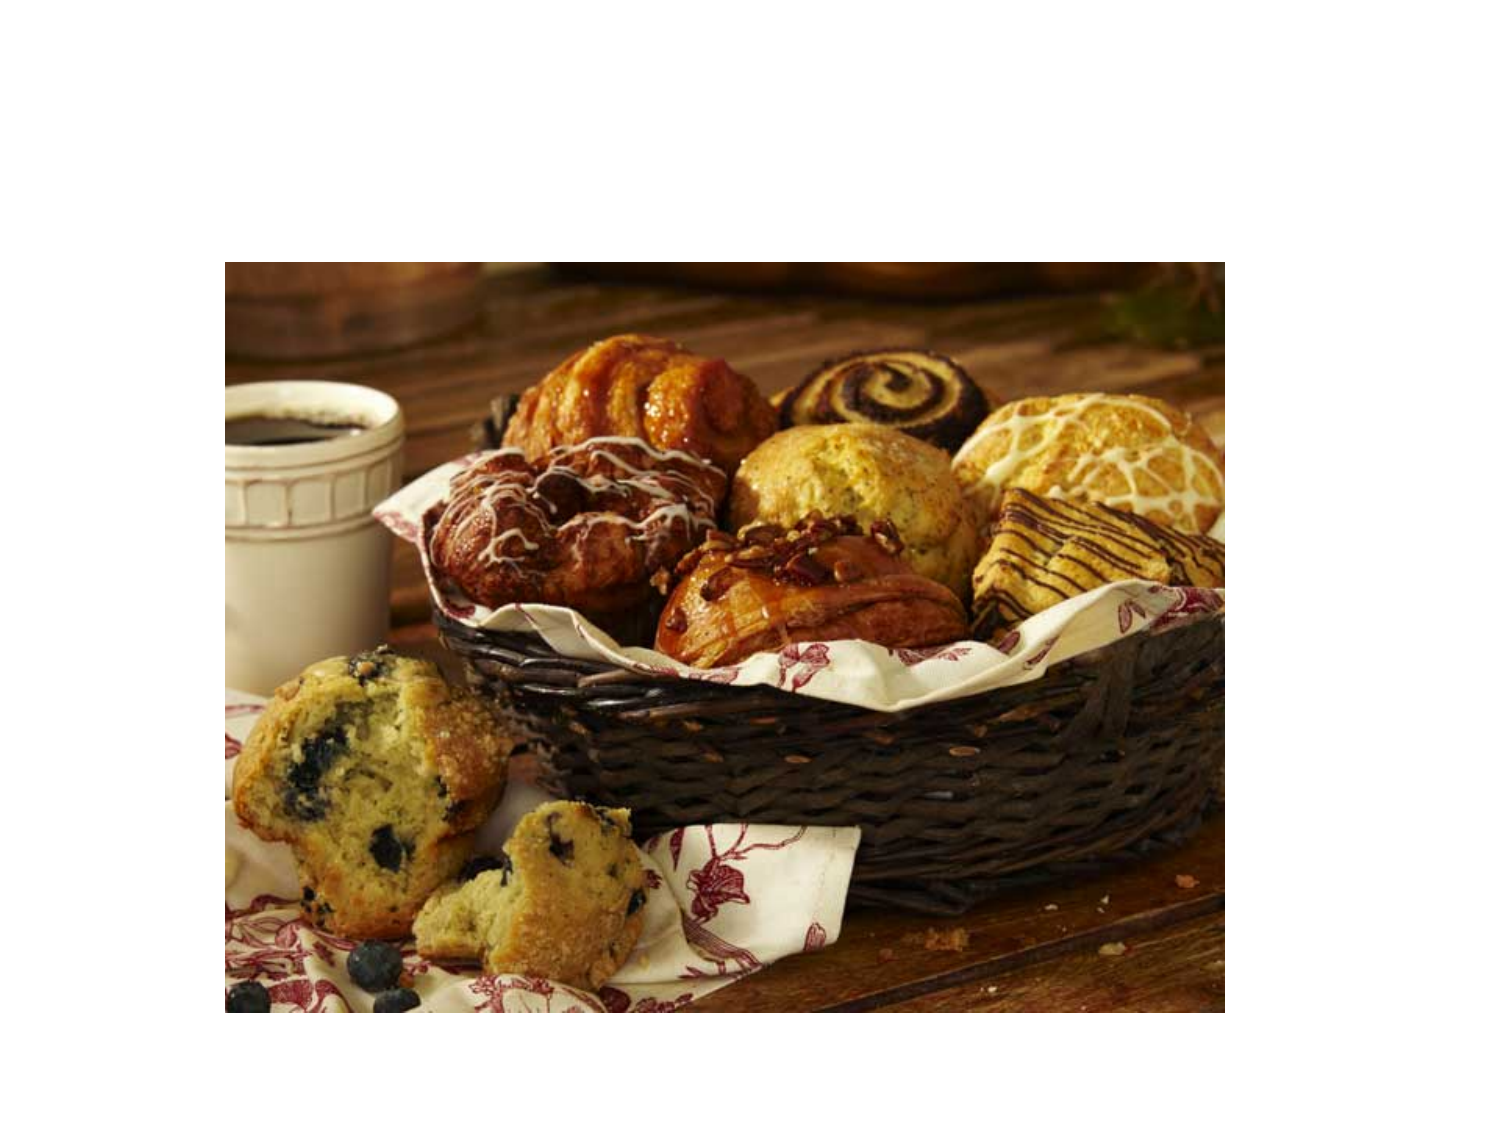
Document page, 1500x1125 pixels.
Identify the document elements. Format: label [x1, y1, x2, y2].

picture [224, 262, 1226, 1013]
